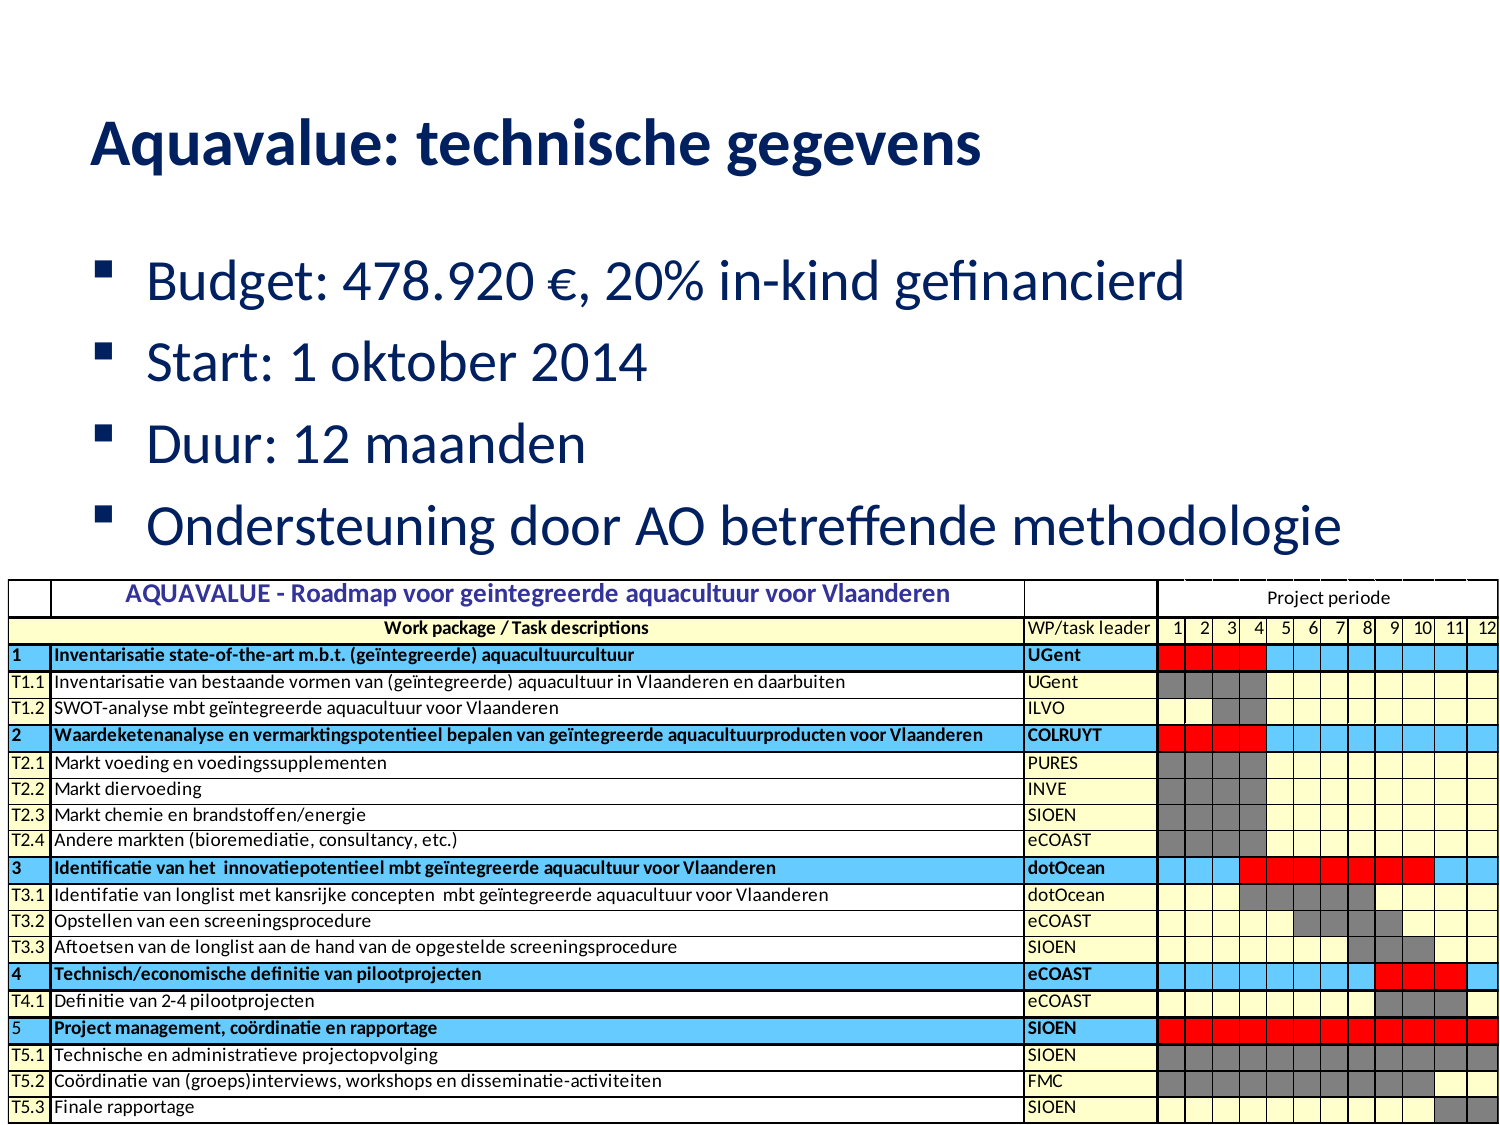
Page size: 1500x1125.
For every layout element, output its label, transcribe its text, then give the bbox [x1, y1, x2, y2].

picture [7, 579, 1500, 1125]
list Budget: 478.920 €, 20% in-kind gefinancierd Start: 1 oktober 2014 Duur: 12 maanden Ondersteuning door AO betreffende methodologie [75, 234, 1500, 579]
title Aquavalue: technische gegevens [75, 45, 1500, 233]
